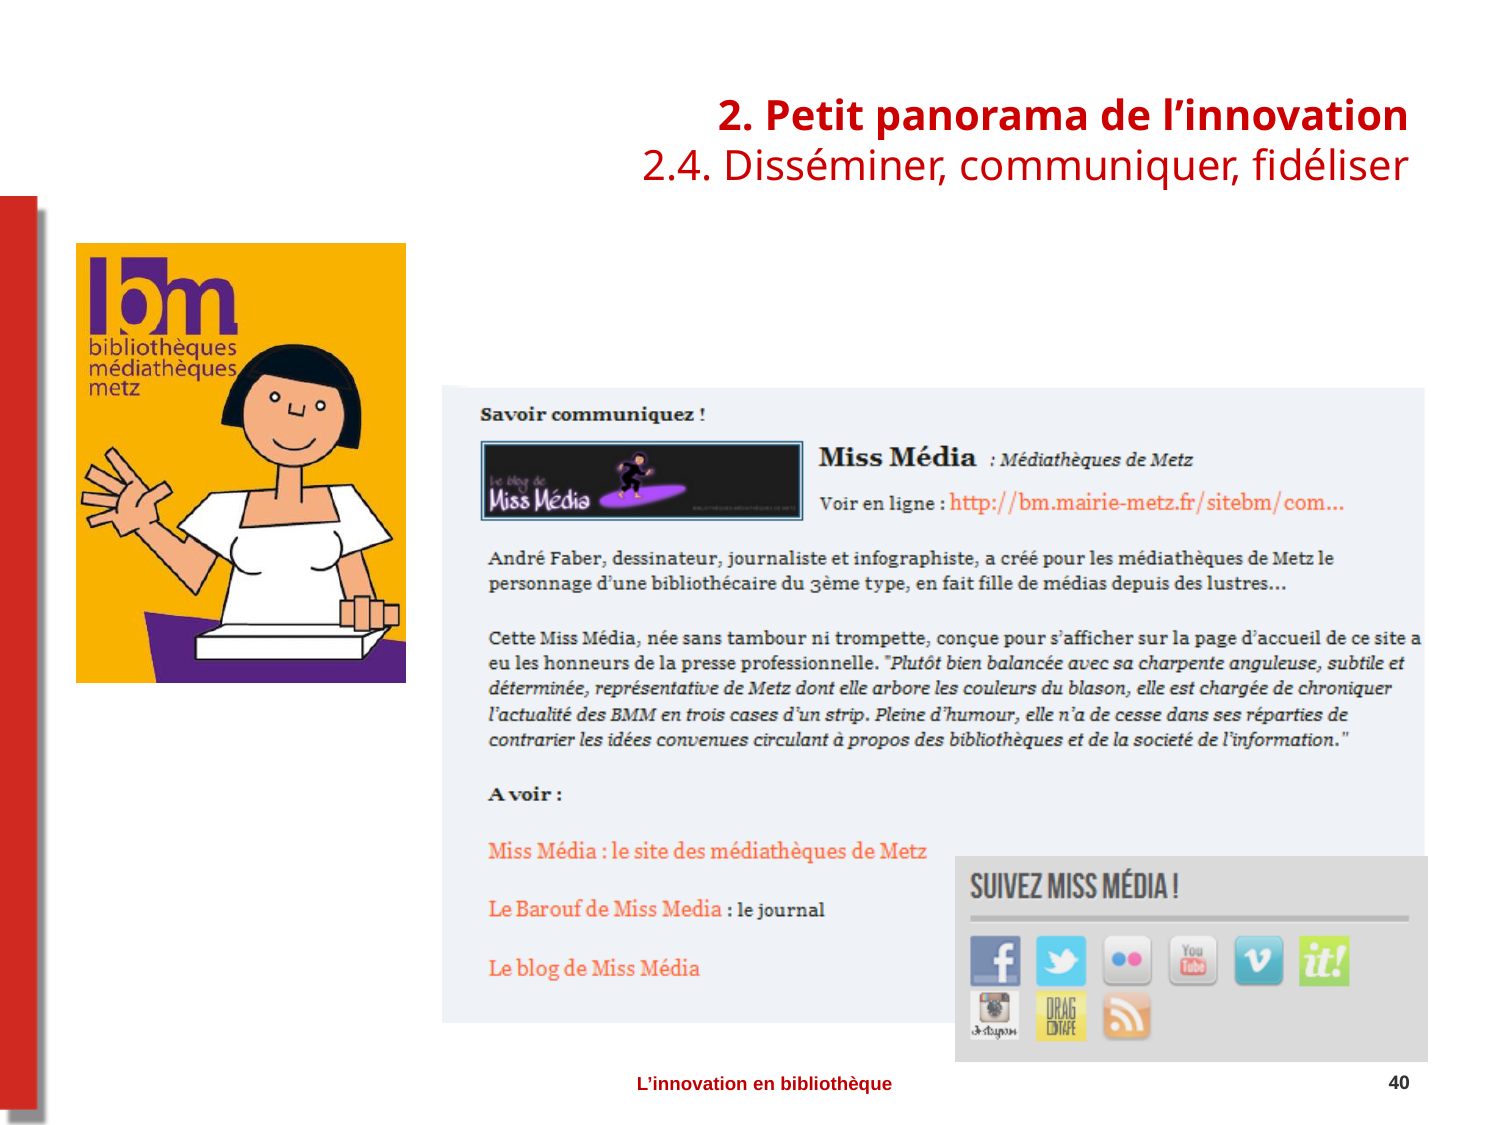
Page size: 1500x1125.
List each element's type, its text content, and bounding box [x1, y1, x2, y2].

picture [0, 196, 61, 1125]
picture [75, 243, 406, 683]
title 2. Petit panorama de l’innovation 2.4. Disséminer, communiquer, fidéliser [430, 45, 1425, 233]
picture [442, 385, 1428, 1062]
text_box L’innovation en bibliothèque [621, 1064, 913, 1102]
slide_number 40 [1139, 1070, 1425, 1125]
